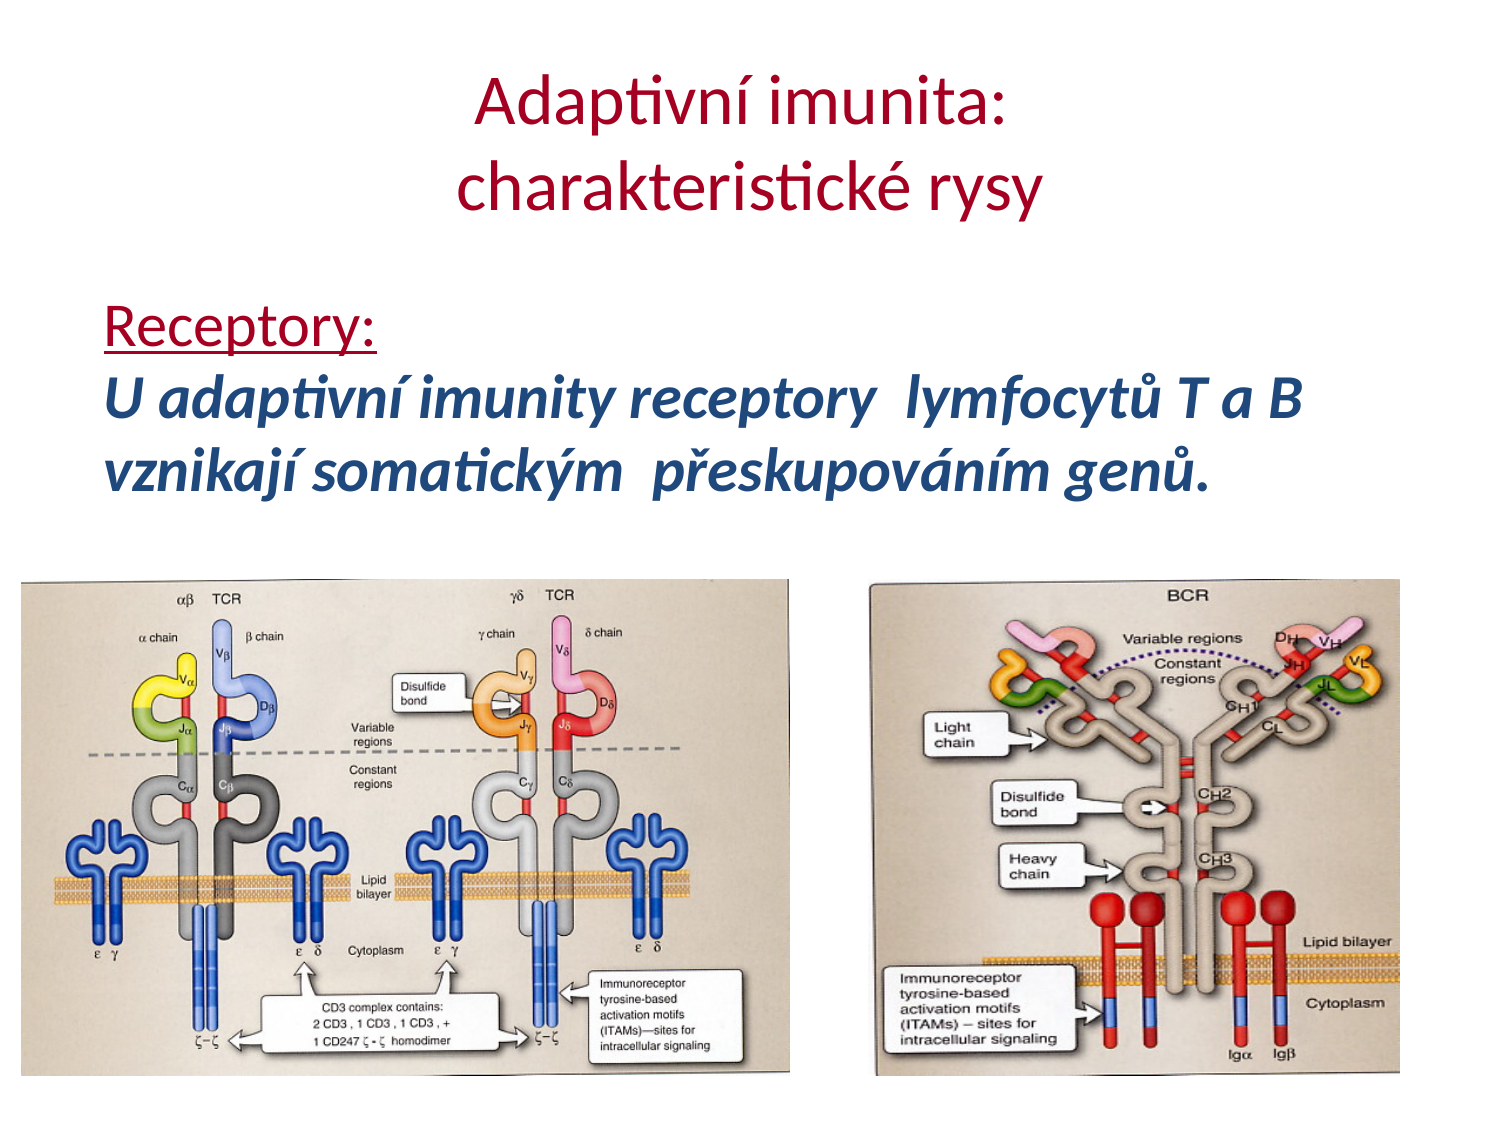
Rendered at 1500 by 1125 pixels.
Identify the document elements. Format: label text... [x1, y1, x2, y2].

picture [867, 579, 1400, 1076]
list Receptory: U adaptivní imunity receptory lymfocytů T a B vznikají somatickým přeskupováním genů. [88, 290, 1436, 1086]
title Adaptivní imunita: charakteristické rysy [75, 45, 1425, 233]
picture [21, 579, 790, 1076]
